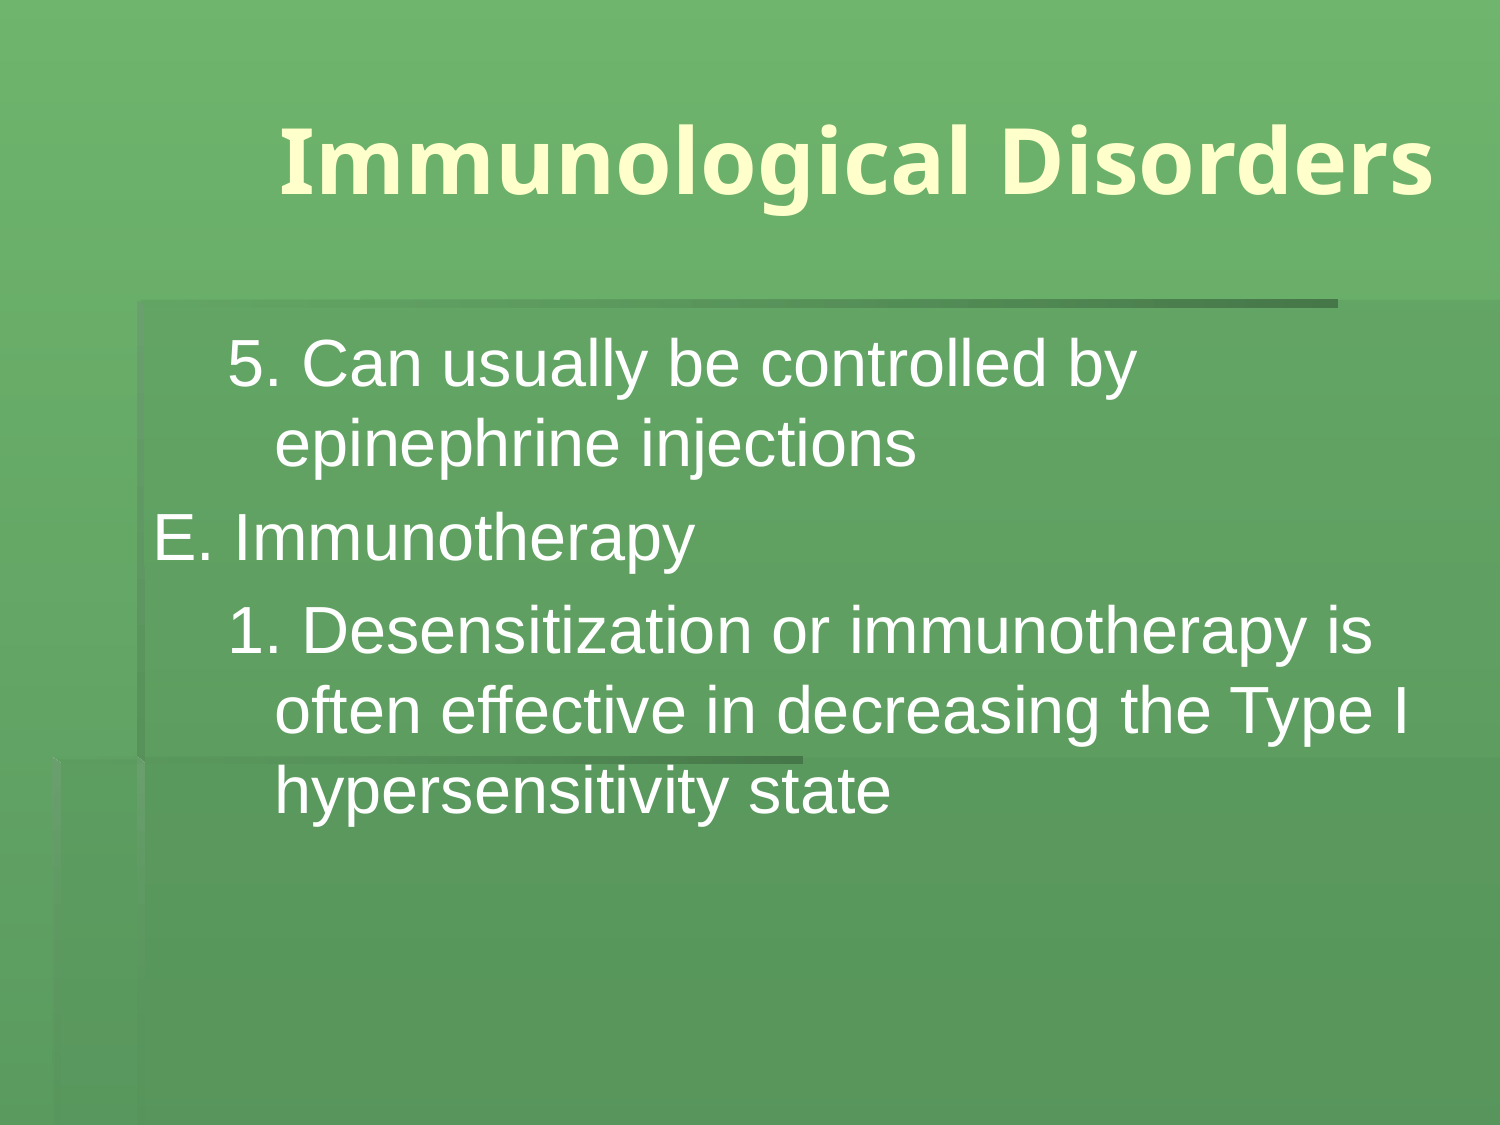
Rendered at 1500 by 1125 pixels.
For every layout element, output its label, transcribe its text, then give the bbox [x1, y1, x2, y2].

list 5. Can usually be controlled by epinephrine injections E. Immunotherapy 1. Desensitization or immunotherapy is often effective in decreasing the Type I hypersensitivity state [137, 312, 1452, 1001]
title Immunological Disorders [74, 39, 1451, 276]
